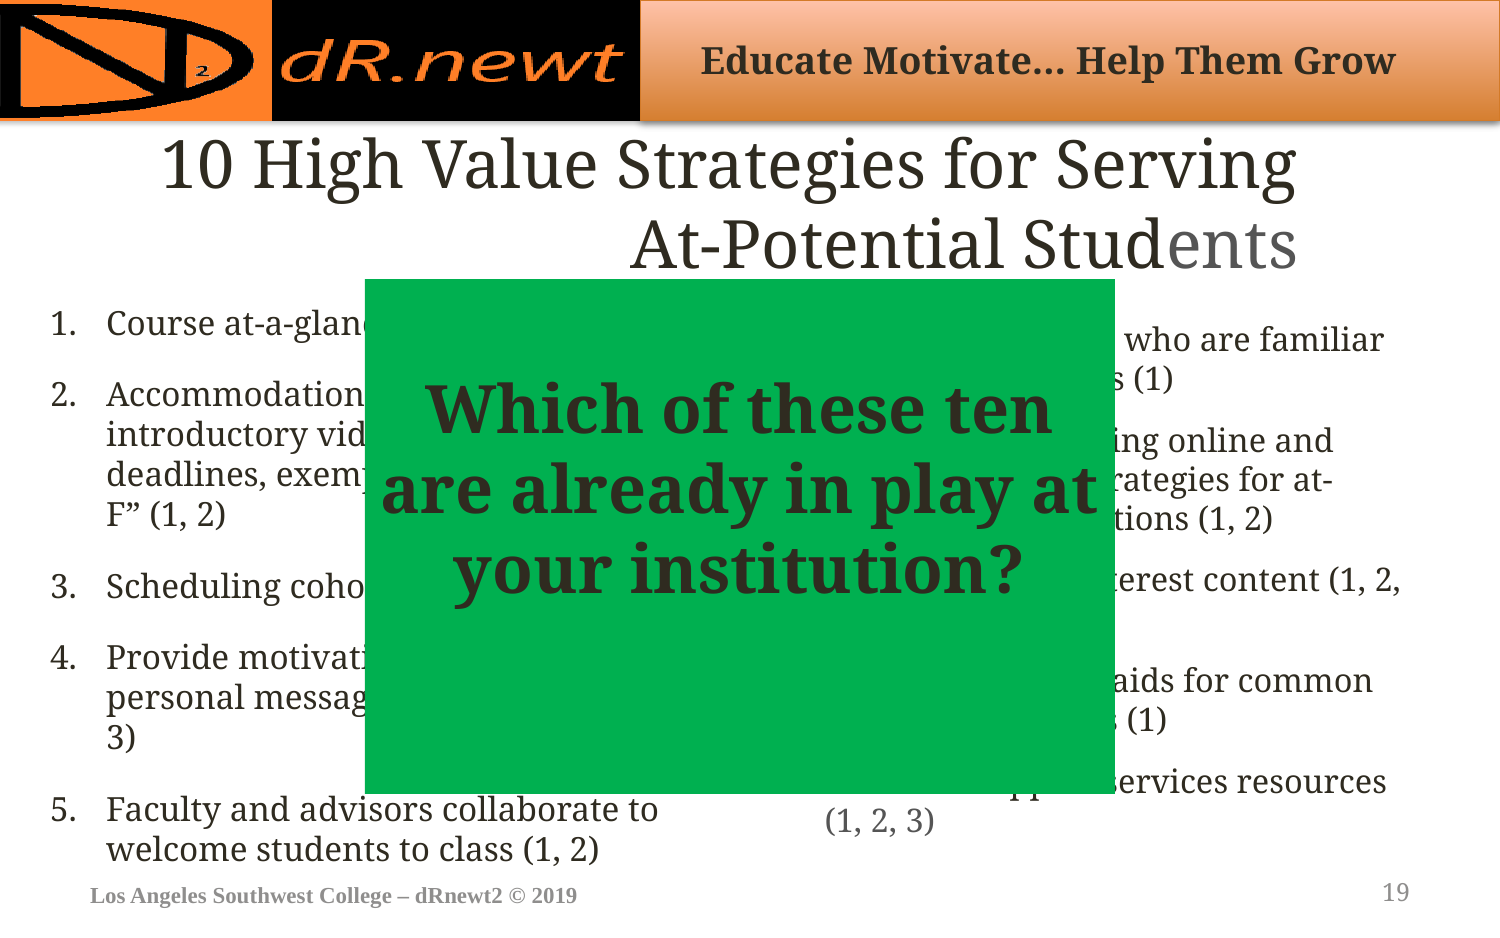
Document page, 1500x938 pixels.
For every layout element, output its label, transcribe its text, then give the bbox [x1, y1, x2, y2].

picture [0, 0, 1500, 938]
footer Los Angeles Southwest College – dRnewt2 © 2019 [75, 868, 988, 919]
text_box Course at-a-glance tables (1, 2) Accommodations: course introductory videos, relaxed deadlines, exemplars, access, “I not F” (1, 2) Scheduling cohorts (1) Provide motivational quotes, personal messages, testimonials (2, 3) Faculty and advisors collaborate to welcome students to class (1, 2) [35, 294, 697, 901]
text_box Which of these ten are already in play at your institution? [364, 279, 1115, 794]
title 10 High Value Strategies for Serving At-Potential Students [119, 123, 1314, 280]
list Groups of advisors who are familiar with same students (1) PD in communicating online and accommodation strategies for at- potentialsk populations (1, 2) Clubs with high interest content (1, 2, 3) Easy access visual aids for common issues and services (1) Publicize support services resources (1, 2, 3) [739, 311, 1425, 851]
slide_number 19 [1074, 868, 1425, 919]
